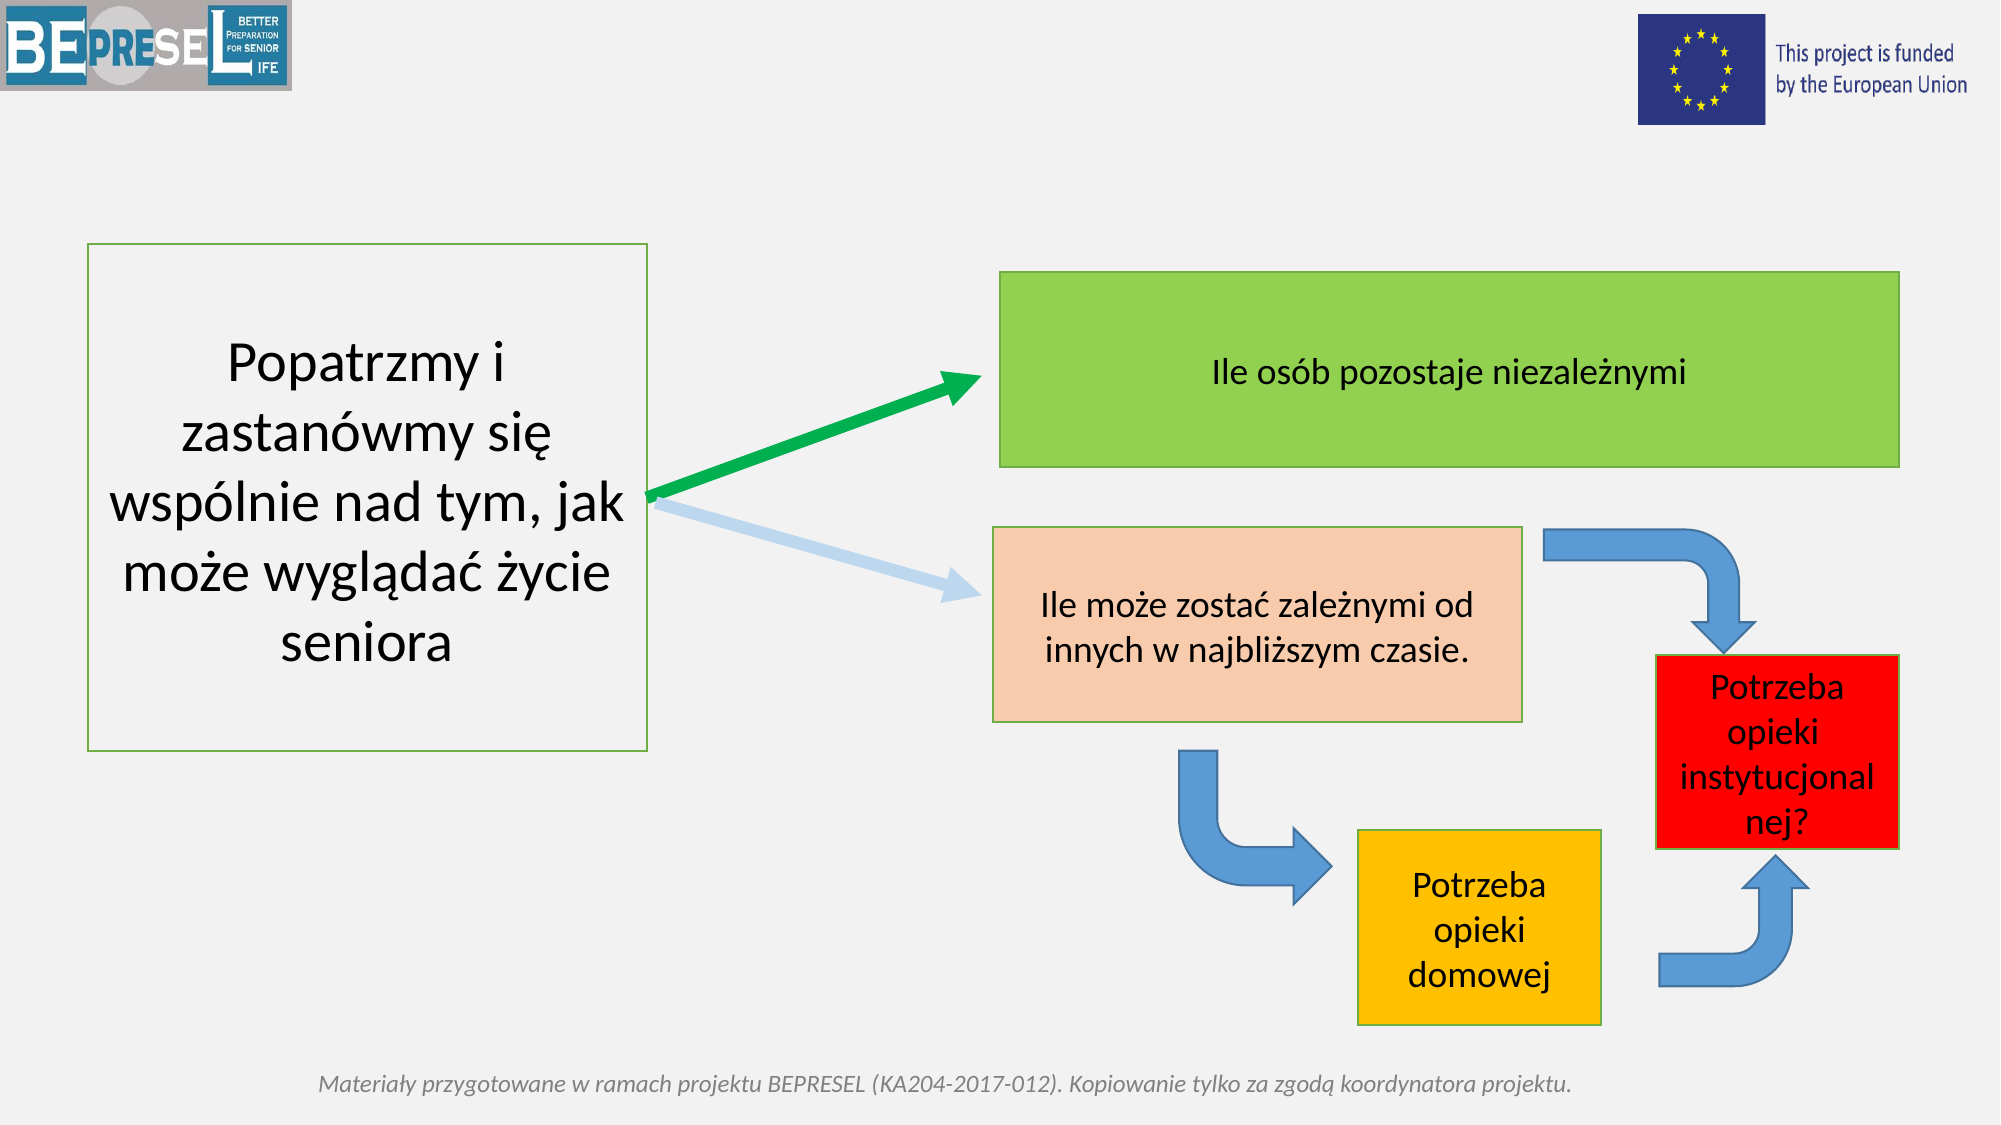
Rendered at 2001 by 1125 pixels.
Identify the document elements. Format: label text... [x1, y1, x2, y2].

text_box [646, 375, 982, 498]
text_box Popatrzmy i zastanówmy się wspólnie nad tym, jak może wyglądać życie seniora [87, 243, 648, 752]
text_box [1658, 854, 1811, 988]
text_box Ile może zostać zależnymi od innych w najbliższym czasie. [992, 526, 1523, 723]
text_box Ile osób pozostaje niezależnymi [999, 271, 1900, 468]
text_box Materiały przygotowane w ramach projektu BEPRESEL (KA204-2017-012). Kopiowanie tylko za zgodą koordynatora projektu. [303, 1059, 1710, 1105]
text_box [1178, 749, 1334, 907]
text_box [655, 502, 982, 596]
picture [1638, 14, 1974, 125]
text_box Potrzeba opieki instytucjonalnej? [1655, 654, 1900, 850]
text_box Potrzeba opieki domowej [1357, 829, 1602, 1026]
text_box [1542, 528, 1758, 655]
picture [0, 0, 292, 91]
